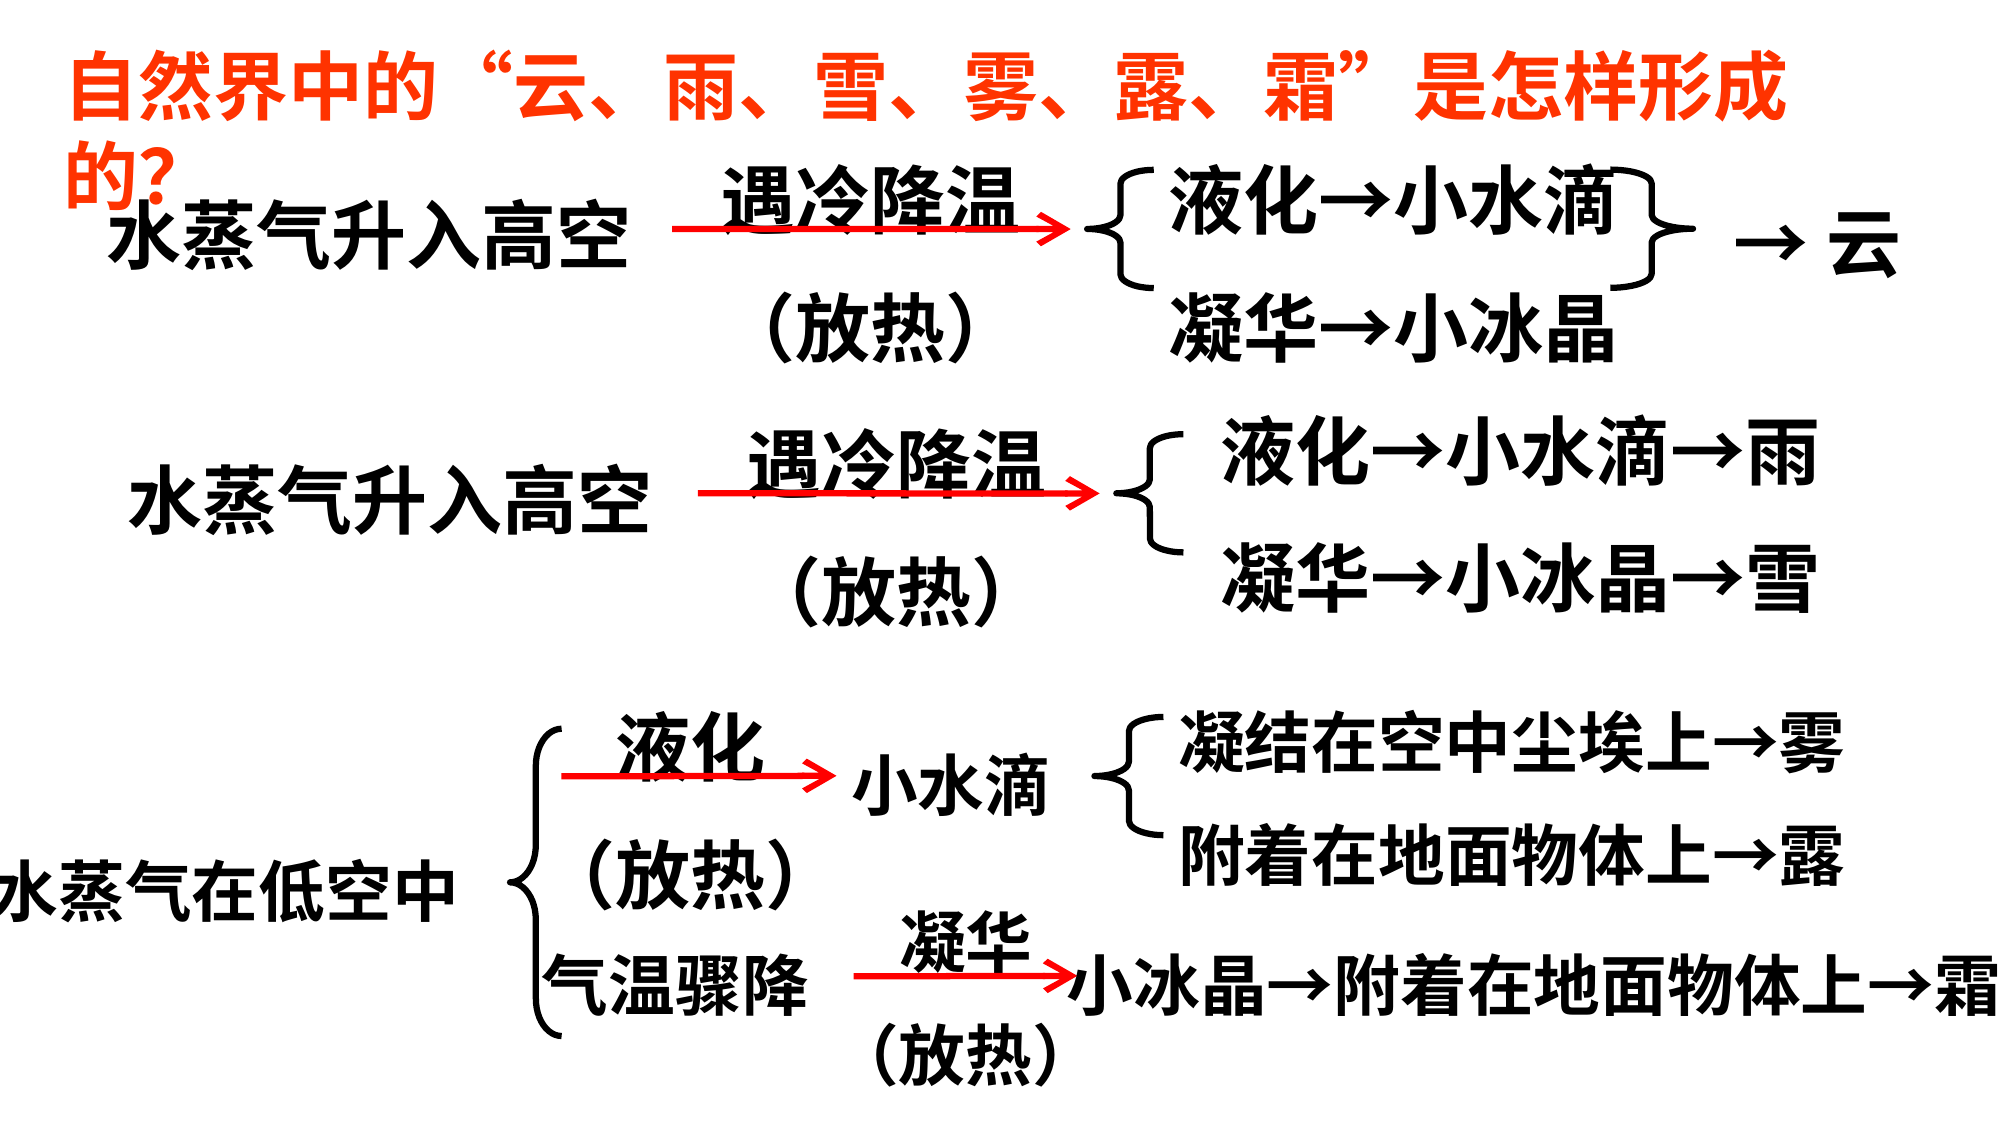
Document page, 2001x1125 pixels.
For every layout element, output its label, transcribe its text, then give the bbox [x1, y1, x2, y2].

text_box 自然界中的“云、雨、雪、雾、露、霜”是怎样形成的？ [48, 31, 1928, 227]
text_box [112, 396, 2000, 693]
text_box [91, 146, 1909, 389]
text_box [0, 693, 2000, 1111]
